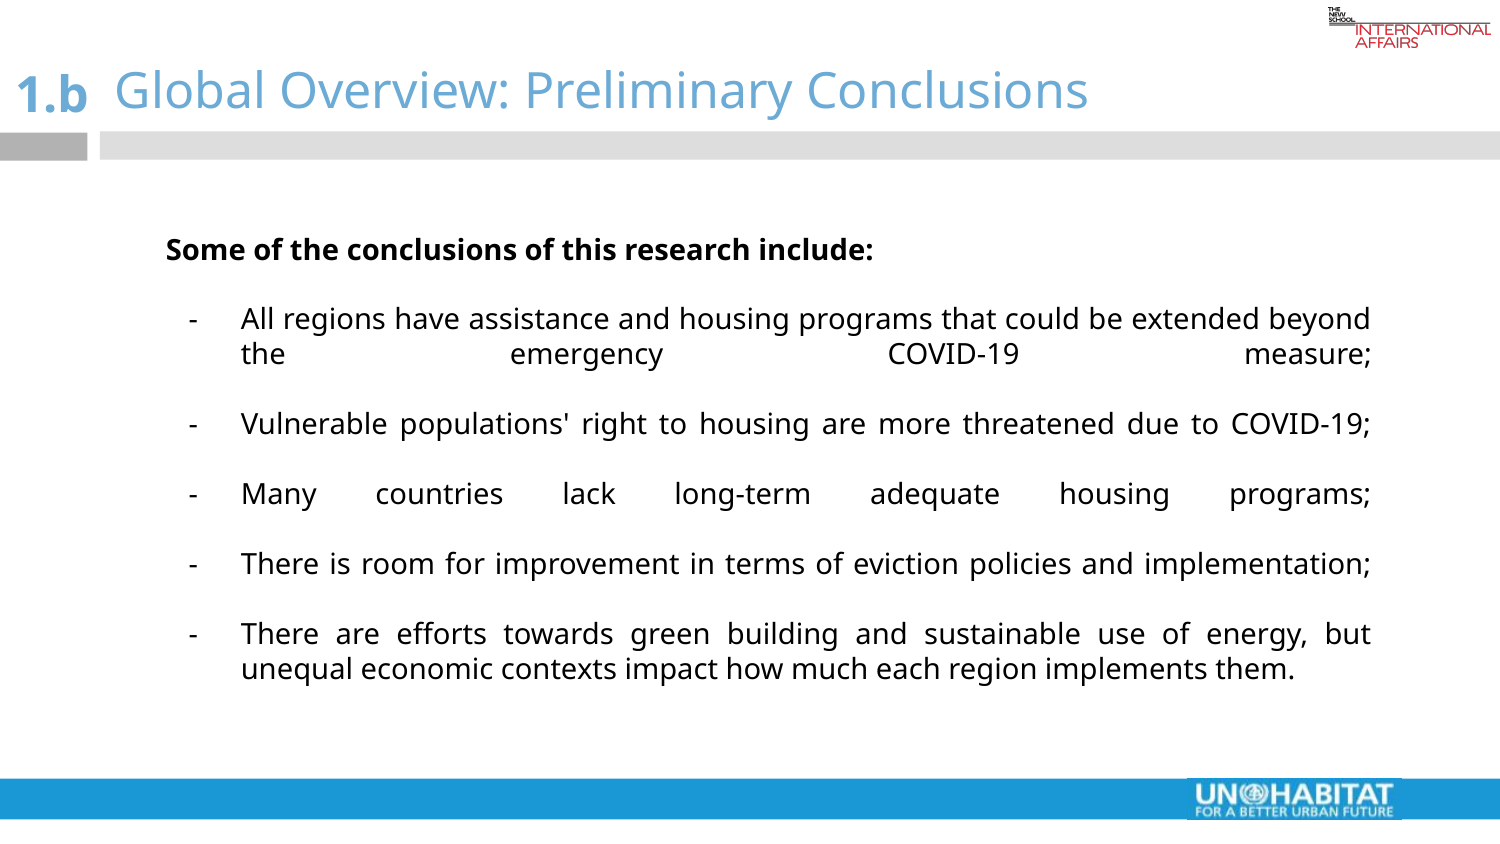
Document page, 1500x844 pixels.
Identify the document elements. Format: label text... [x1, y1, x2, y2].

text_box 1.b [0, 47, 138, 132]
title Global Overview: Preliminary Conclusions [99, 28, 1438, 150]
picture [1187, 778, 1402, 820]
picture [1327, 7, 1491, 48]
text_box Some of the conclusions of this research include: All regions have assistance and housing programs that could be extended beyond the emergency COVID-19 measure; Vulnerable populations' right to housing are more threatened due to COVID-19; Many countries lack long-term adequate housing programs; There is room for improvement in terms of eviction policies and implementation; There are efforts towards green building and sustainable use of energy, but unequal economic contexts impact how much each region implements them. [150, 215, 1388, 707]
